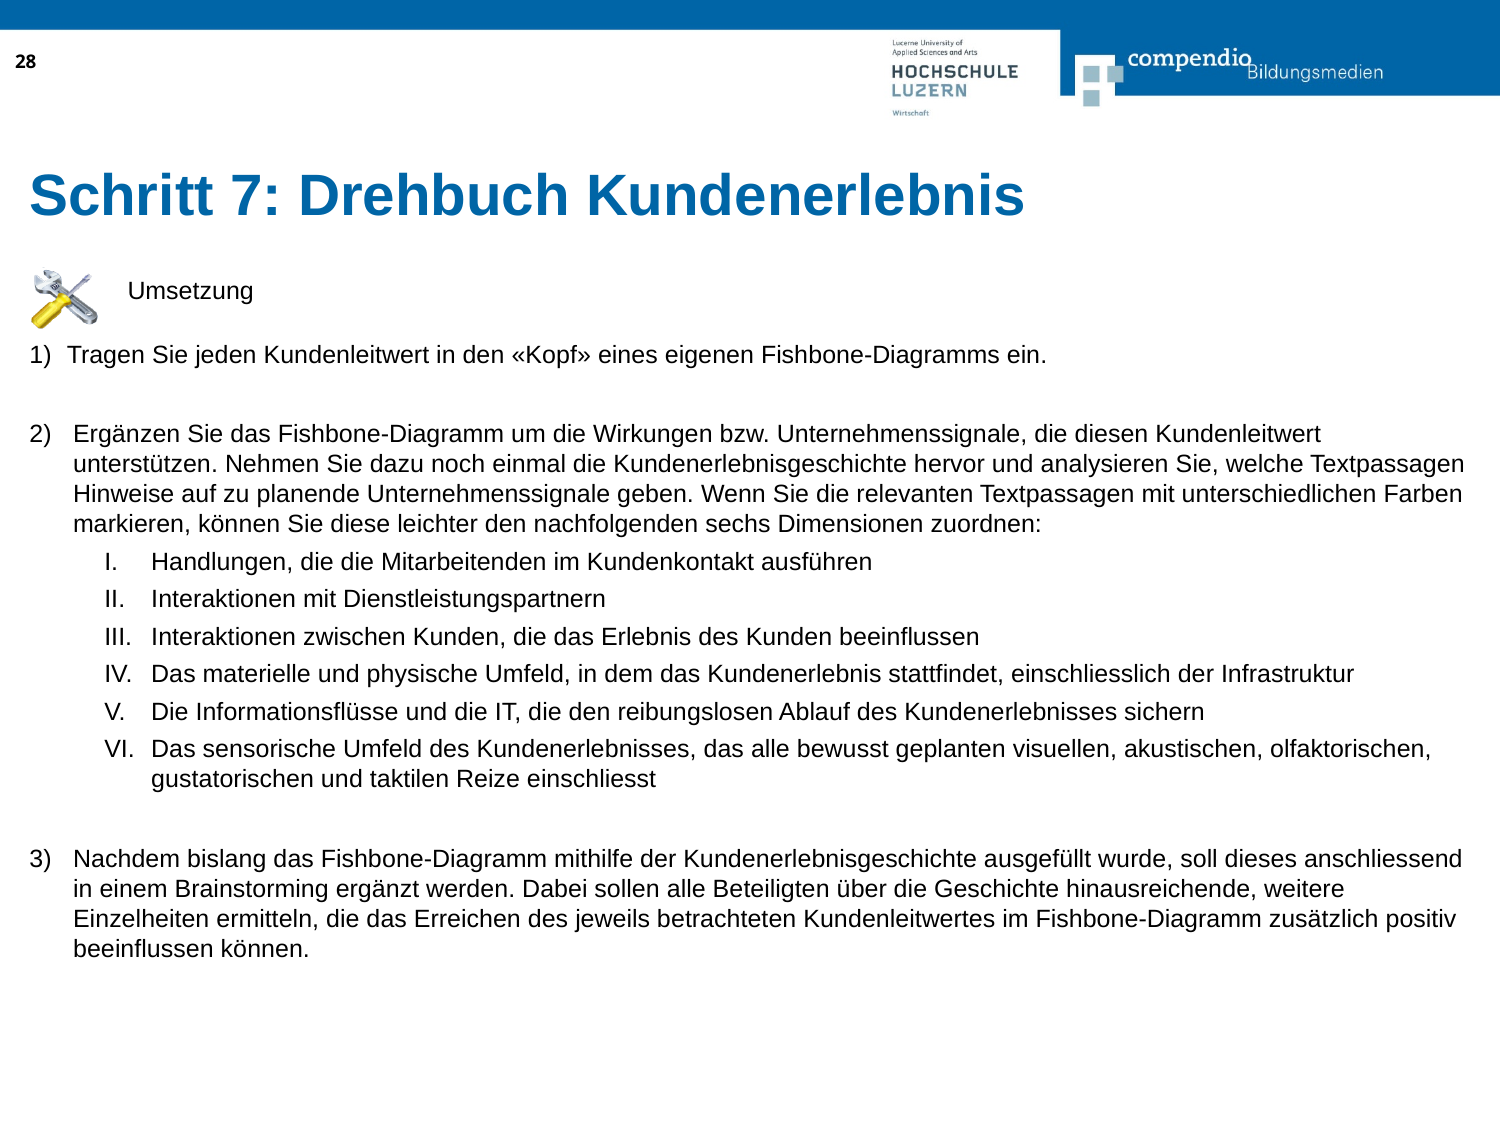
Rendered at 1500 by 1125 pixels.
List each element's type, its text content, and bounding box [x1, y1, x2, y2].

list Tragen Sie jeden Kundenleitwert in den «Kopf» eines eigenen Fishbone-Diagramms ein. Ergänzen Sie das Fishbone-Diagramm um die Wirkungen bzw. Unternehmenssignale, die diesen Kundenleitwert unterstützen. Nehmen Sie dazu noch einmal die Kundenerlebnisgeschichte hervor und analysieren Sie, welche Textpassagen Hinweise auf zu planende Unternehmenssignale geben. Wenn Sie die relevanten Textpassagen mit unterschiedlichen Farben markieren, können Sie diese leichter den nachfolgenden sechs Dimensionen zuordnen: Handlungen, die die Mitarbeitenden im Kundenkontakt ausführen Interaktionen mit Dienstleistungspartnern Interaktionen zwischen Kunden, die das Erlebnis des Kunden beeinflussen Das materielle und physische Umfeld, in dem das Kundenerlebnis stattfindet, einschliesslich der Infrastruktur Die Informationsflüsse und die IT, die den reibungslosen Ablauf des Kundenerlebnisses sichern Das sensorische Umfeld des Kundenerlebnisses, das alle bewusst geplanten visuellen, akustischen, olfaktorischen, gustatorischen und taktilen Reize einschliesst 3) Nachdem bislang das Fishbone-Diagramm mithilfe der Kundenerlebnisgeschichte ausgefüllt wurde, soll dieses anschliessend in einem Brainstorming ergänzt werden. Dabei sollen alle Beteiligten über die Geschichte hinausreichende, weitere Einzelheiten ermitteln, die das Erreichen des jeweils betrachteten Kundenleitwertes im Fishbone-Diagramm zusätzlich positiv beeinflussen können. [29, 337, 1471, 1080]
text_box Umsetzung [112, 267, 277, 312]
slide_number 28 [0, 42, 119, 114]
picture [0, 0, 1500, 1061]
title Schritt 7: Drehbuch Kundenerlebnis [29, 157, 1471, 244]
